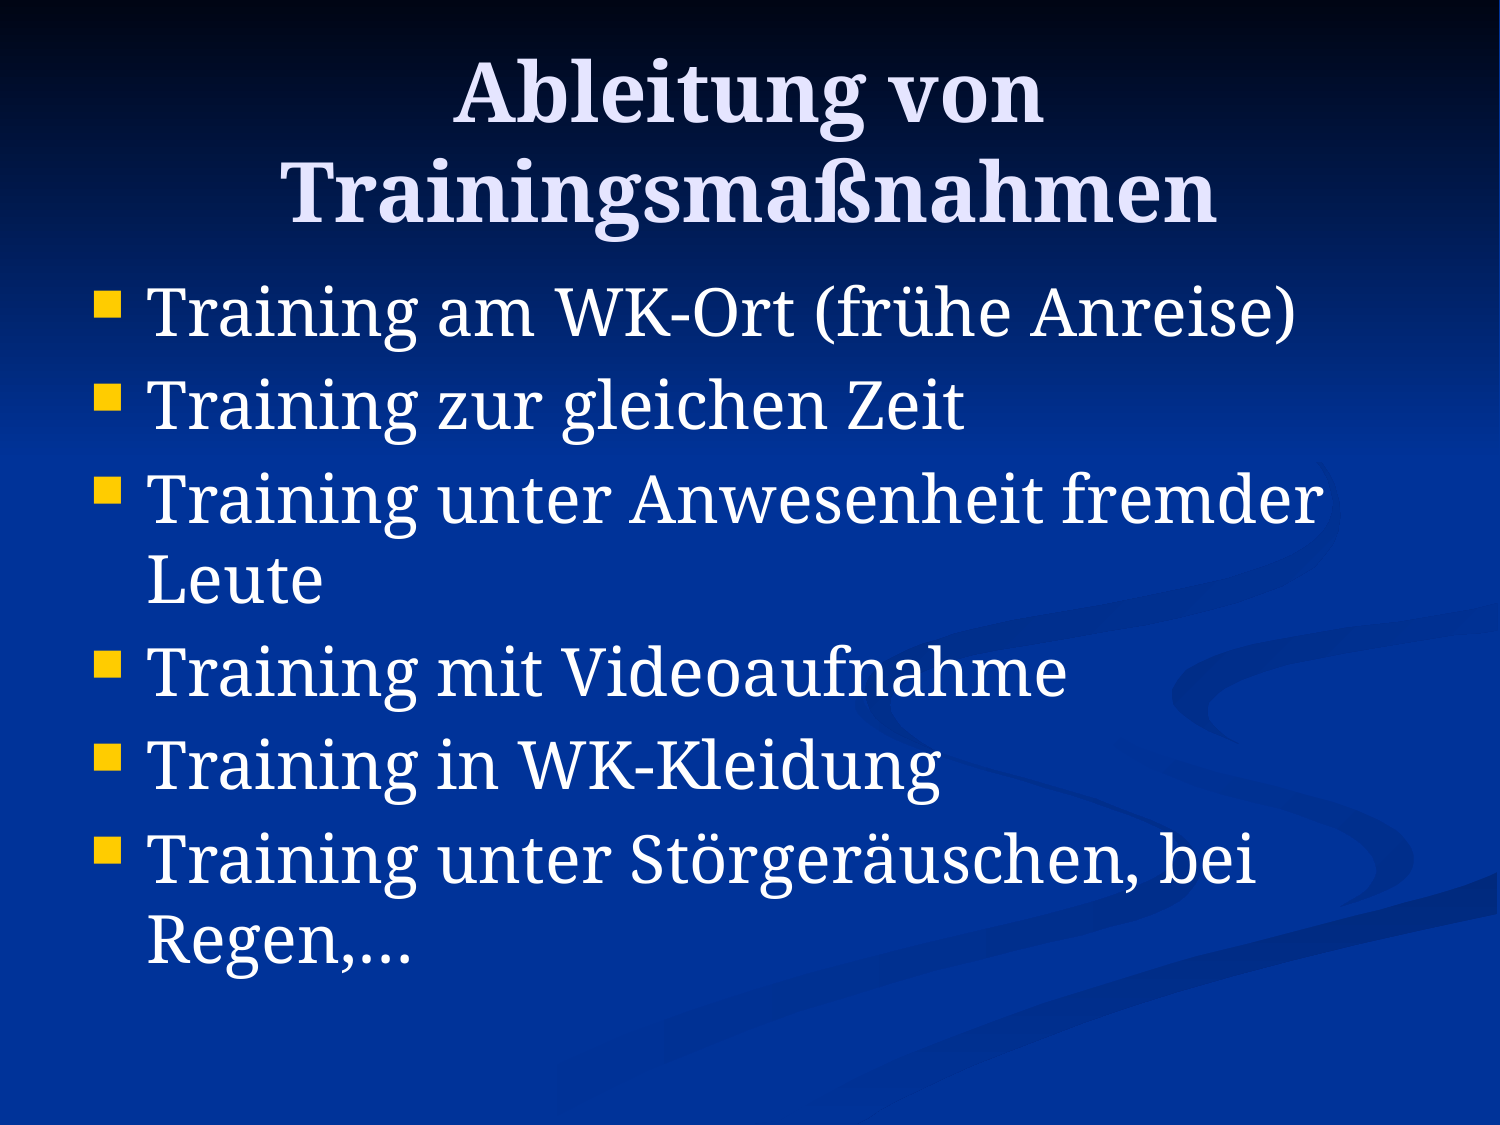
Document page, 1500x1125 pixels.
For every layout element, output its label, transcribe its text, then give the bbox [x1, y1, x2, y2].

title Ableitung von Trainingsmaßnahmen [74, 44, 1426, 233]
list Training am WK-Ort (frühe Anreise) Training zur gleichen Zeit Training unter Anwesenheit fremder Leute Training mit Videoaufnahme Training in WK-Kleidung Training unter Störgeräuschen, bei Regen,… [74, 262, 1426, 1006]
